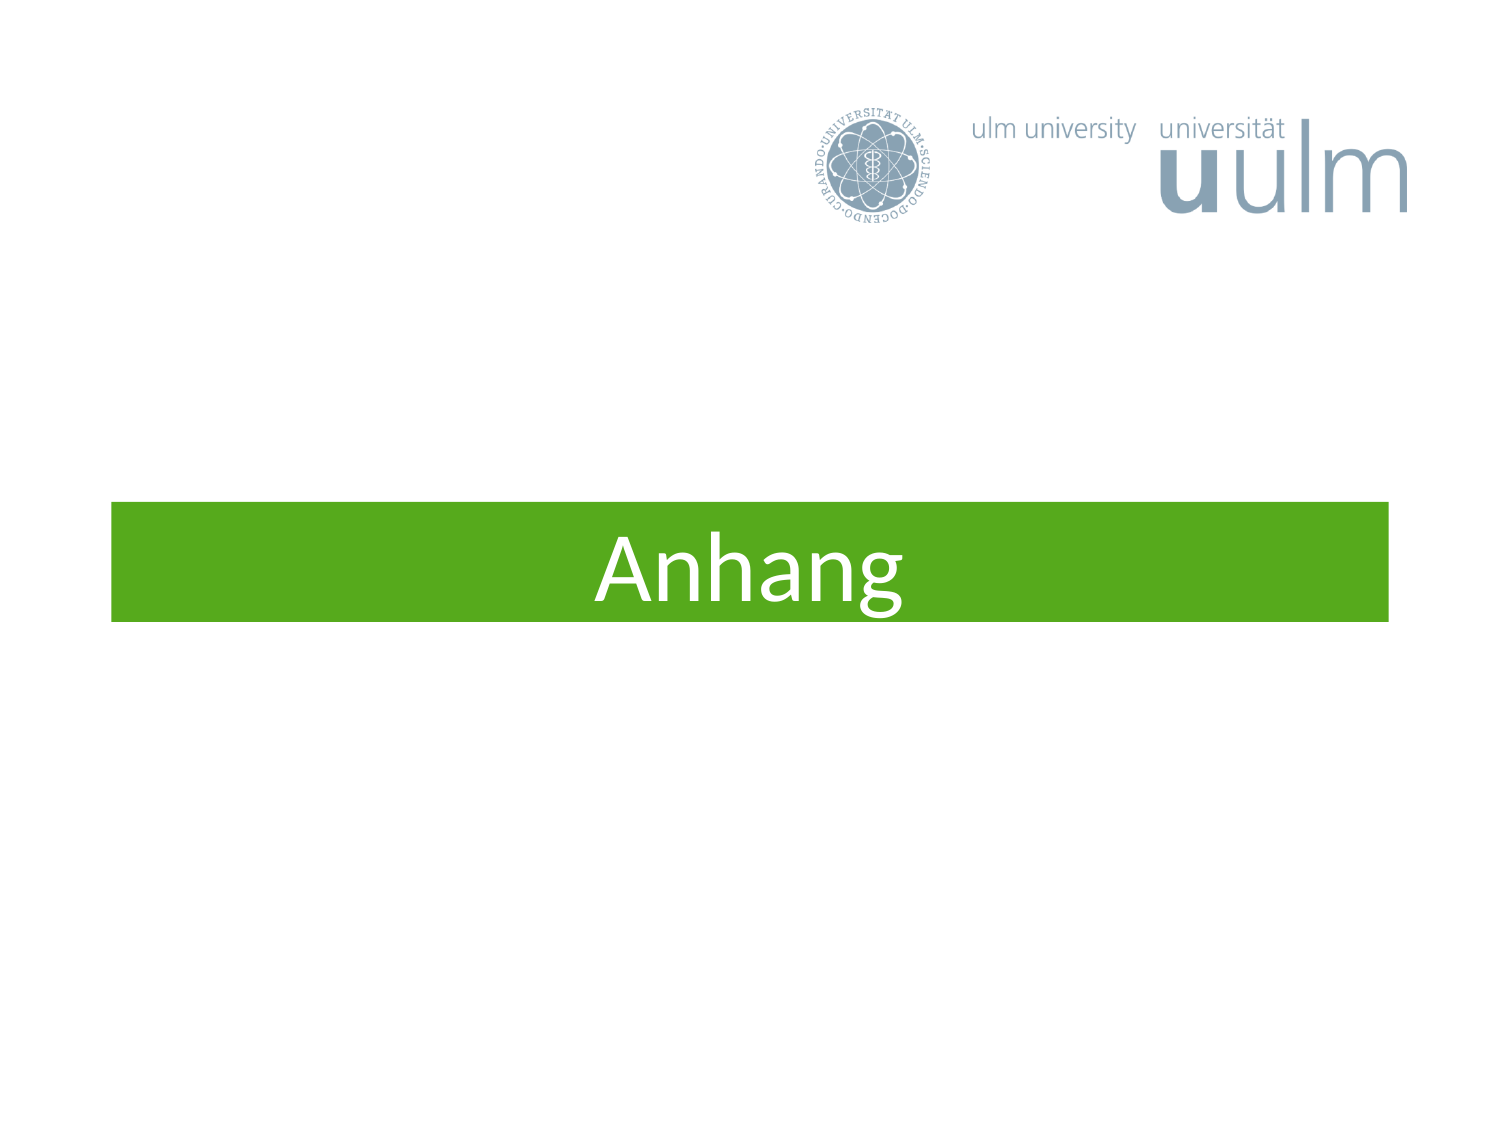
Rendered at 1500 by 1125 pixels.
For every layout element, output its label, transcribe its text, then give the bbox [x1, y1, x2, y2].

picture [815, 107, 1407, 223]
text_box Anhang [111, 501, 1389, 622]
